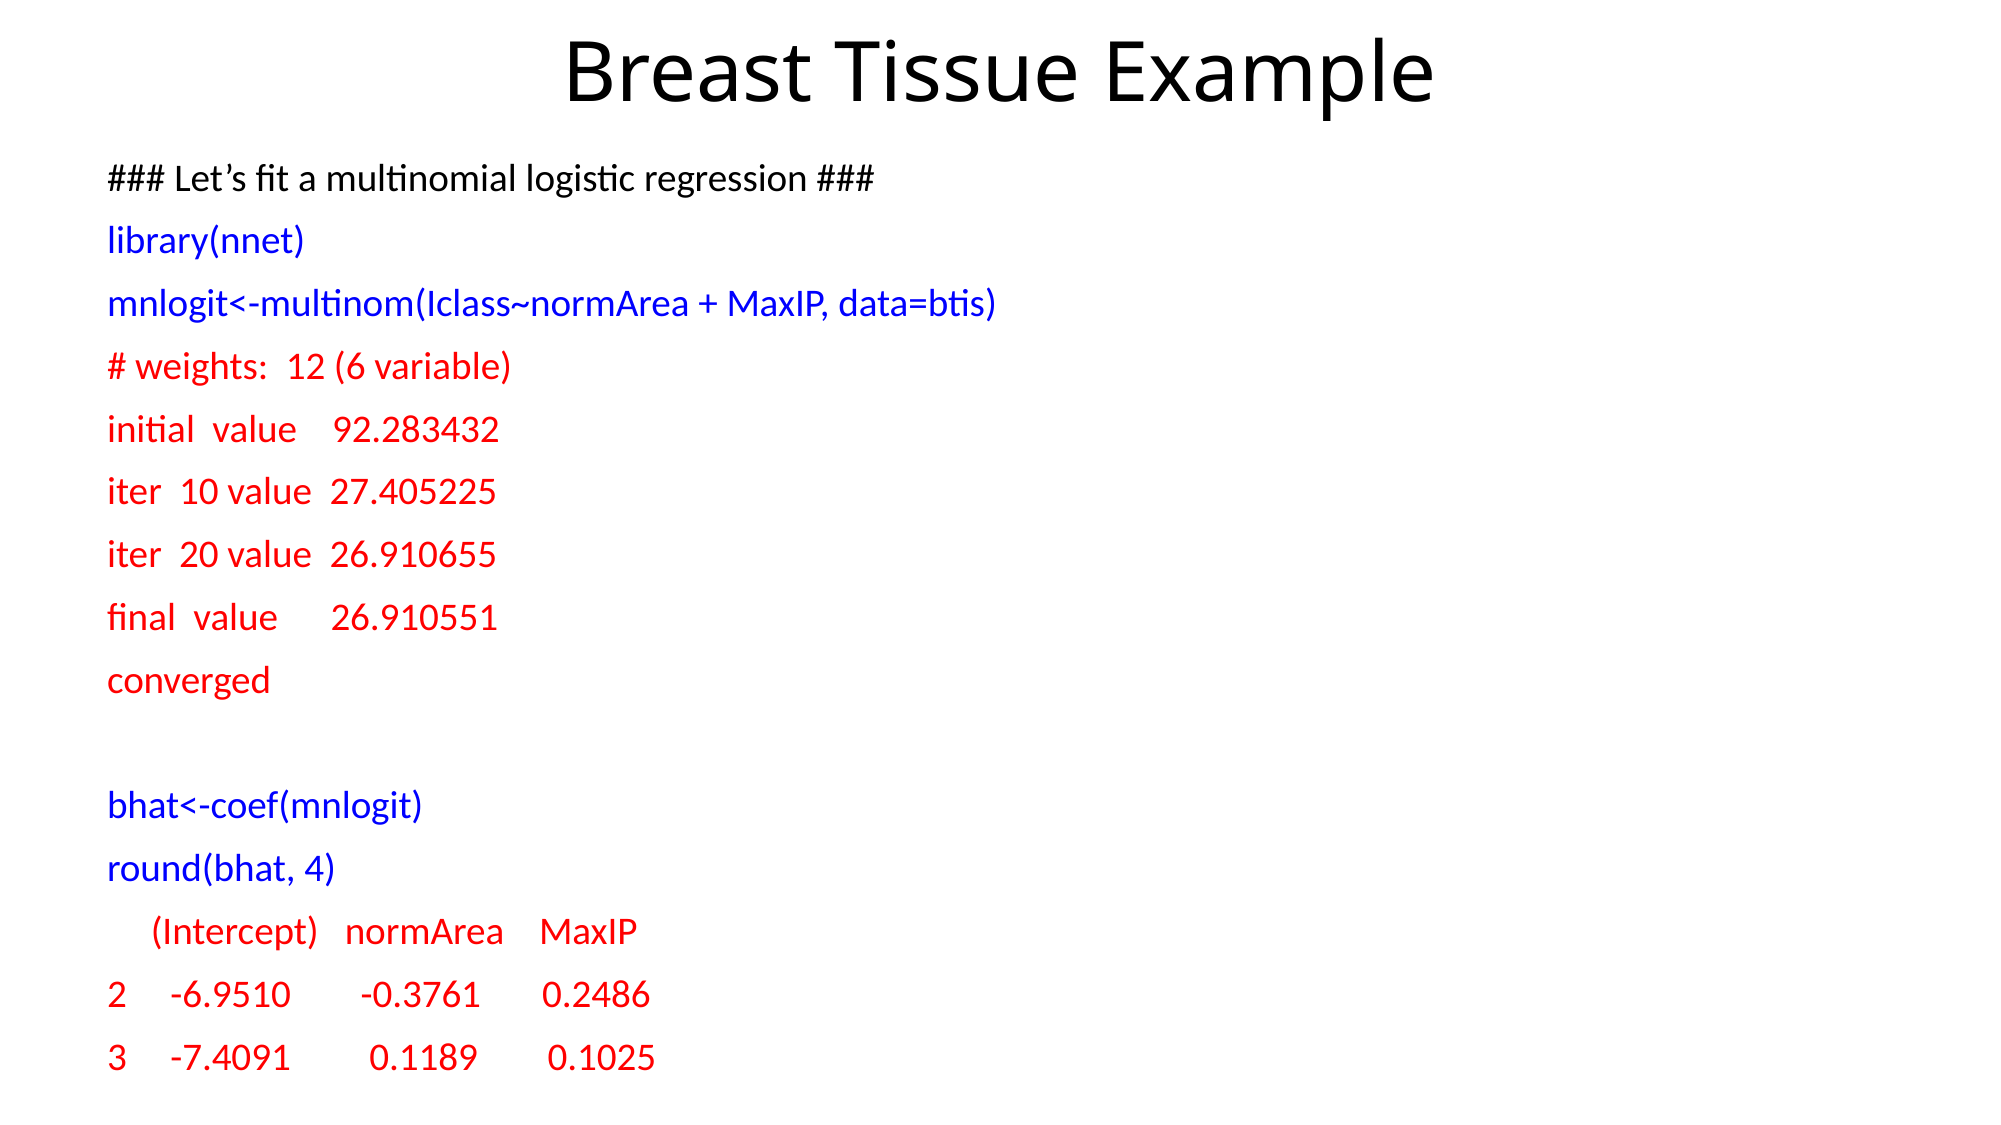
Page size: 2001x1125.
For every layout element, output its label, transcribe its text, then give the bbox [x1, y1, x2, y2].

title Breast Tissue Example [324, 0, 1675, 149]
list ### Let’s fit a multinomial logistic regression ### library(nnet) mnlogit<-multinom(Iclass~normArea + MaxIP, data=btis) # weights: 12 (6 variable) initial value 92.283432 iter 10 value 27.405225 iter 20 value 26.910655 final value 26.910551 converged bhat<-coef(mnlogit) round(bhat, 4) (Intercept) normArea MaxIP 2 -6.9510 -0.3761 0.2486 3 -7.4091 0.1189 0.1025 [92, 149, 1974, 1088]
